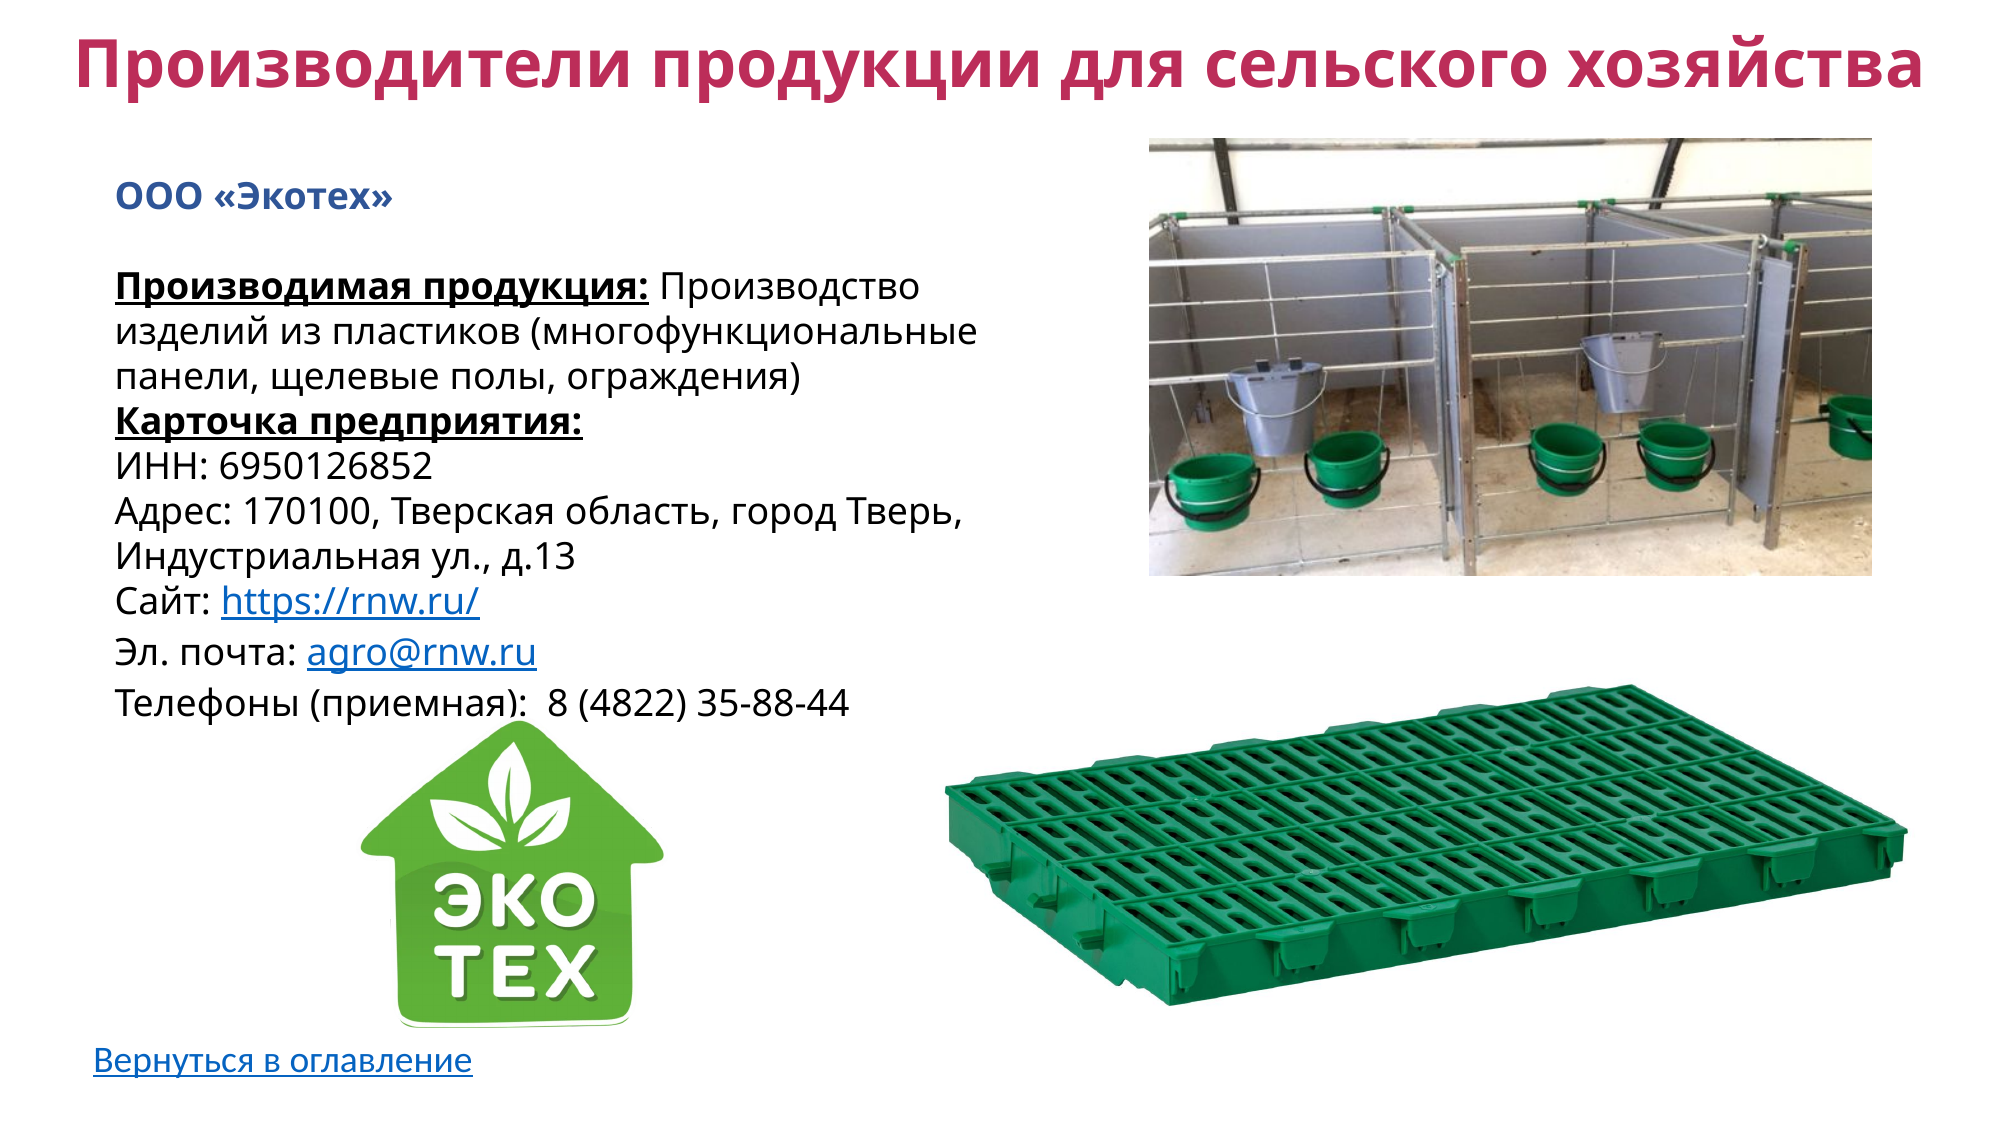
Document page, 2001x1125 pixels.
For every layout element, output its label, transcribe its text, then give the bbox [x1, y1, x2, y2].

picture [924, 657, 1922, 1028]
text_box ООО «Экотех» Производимая продукция: Производство изделий из пластиков (многофункциональные панели, щелевые полы, ограждения) Карточка предприятия: ИНН: 6950126852 Адрес: 170100, Тверская область, город Тверь, Индустриальная ул., д.13 Сайт: https://rnw.ru/ Эл. почта: agro@rnw.ru Телефоны (приемная): 8 (4822) 35-88-44 [99, 163, 1001, 989]
text_box Производители продукции для сельского хозяйства [0, 13, 2000, 109]
picture [1149, 138, 1872, 576]
text_box Вернуться в оглавление [0, 1027, 789, 1088]
picture [356, 716, 668, 1028]
